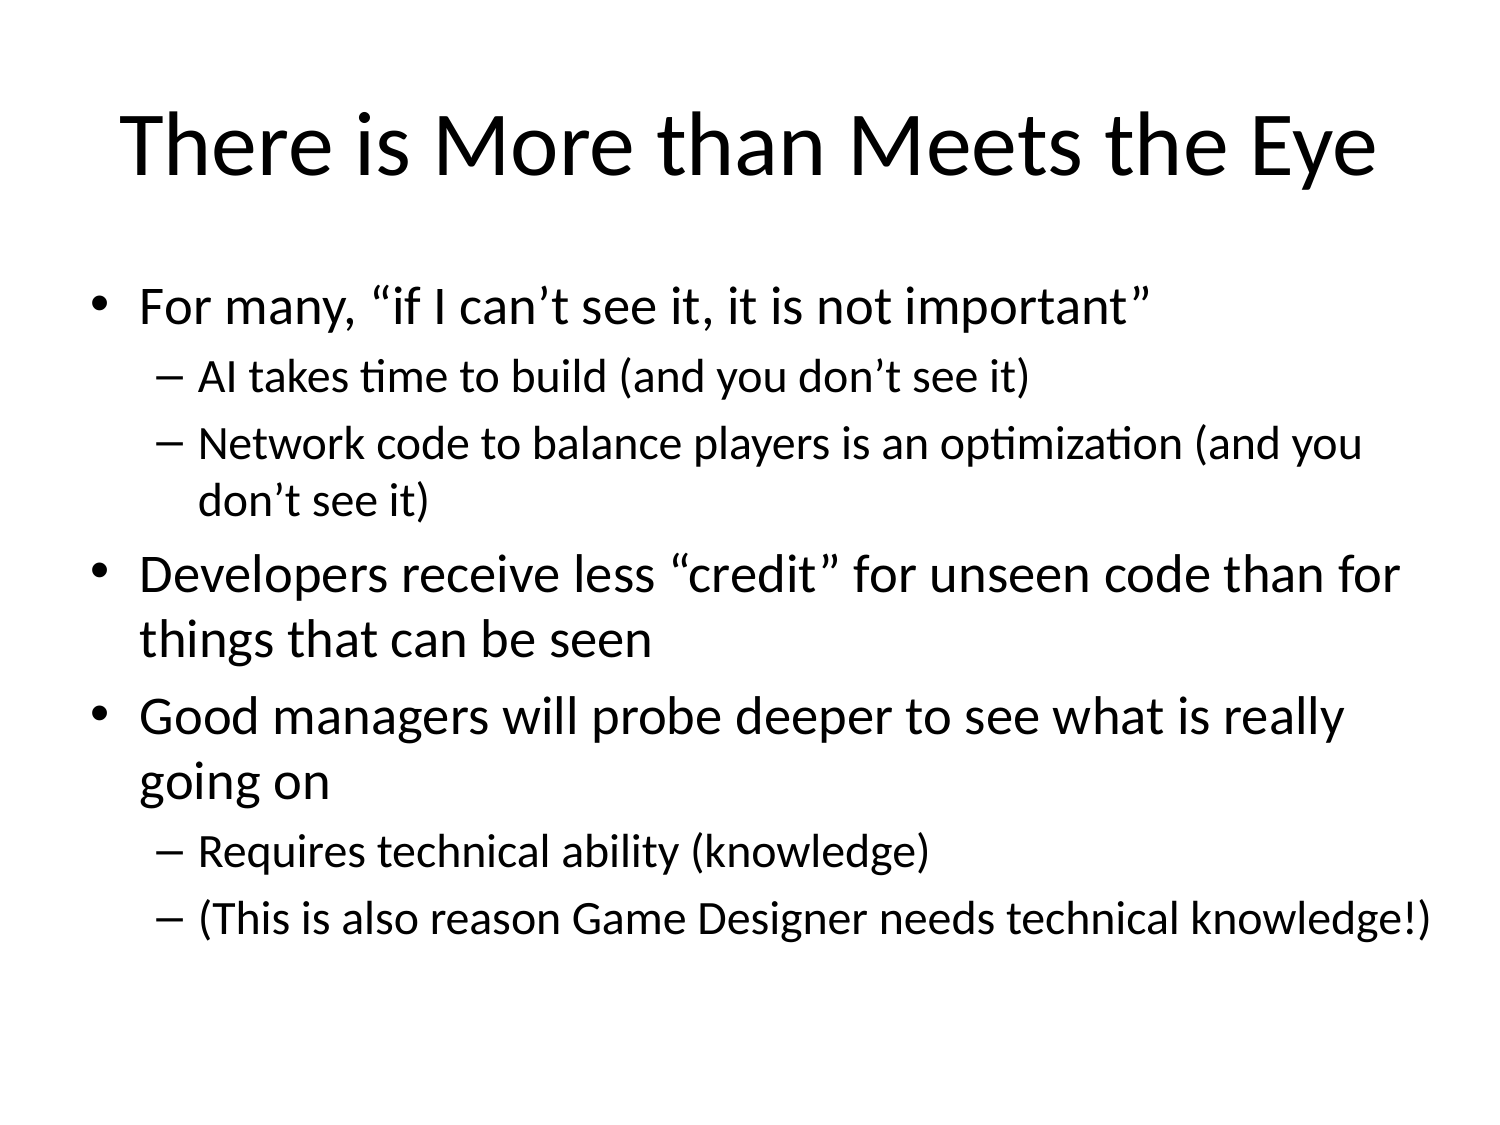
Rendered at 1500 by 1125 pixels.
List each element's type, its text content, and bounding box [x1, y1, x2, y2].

title There is More than Meets the Eye [75, 45, 1425, 233]
list For many, “if I can’t see it, it is not important” AI takes time to build (and you don’t see it) Network code to balance players is an optimization (and you don’t see it) Developers receive less “credit” for unseen code than for things that can be seen Good managers will probe deeper to see what is really going on Requires technical ability (knowledge) (This is also reason Game Designer needs technical knowledge!) [75, 262, 1450, 1005]
